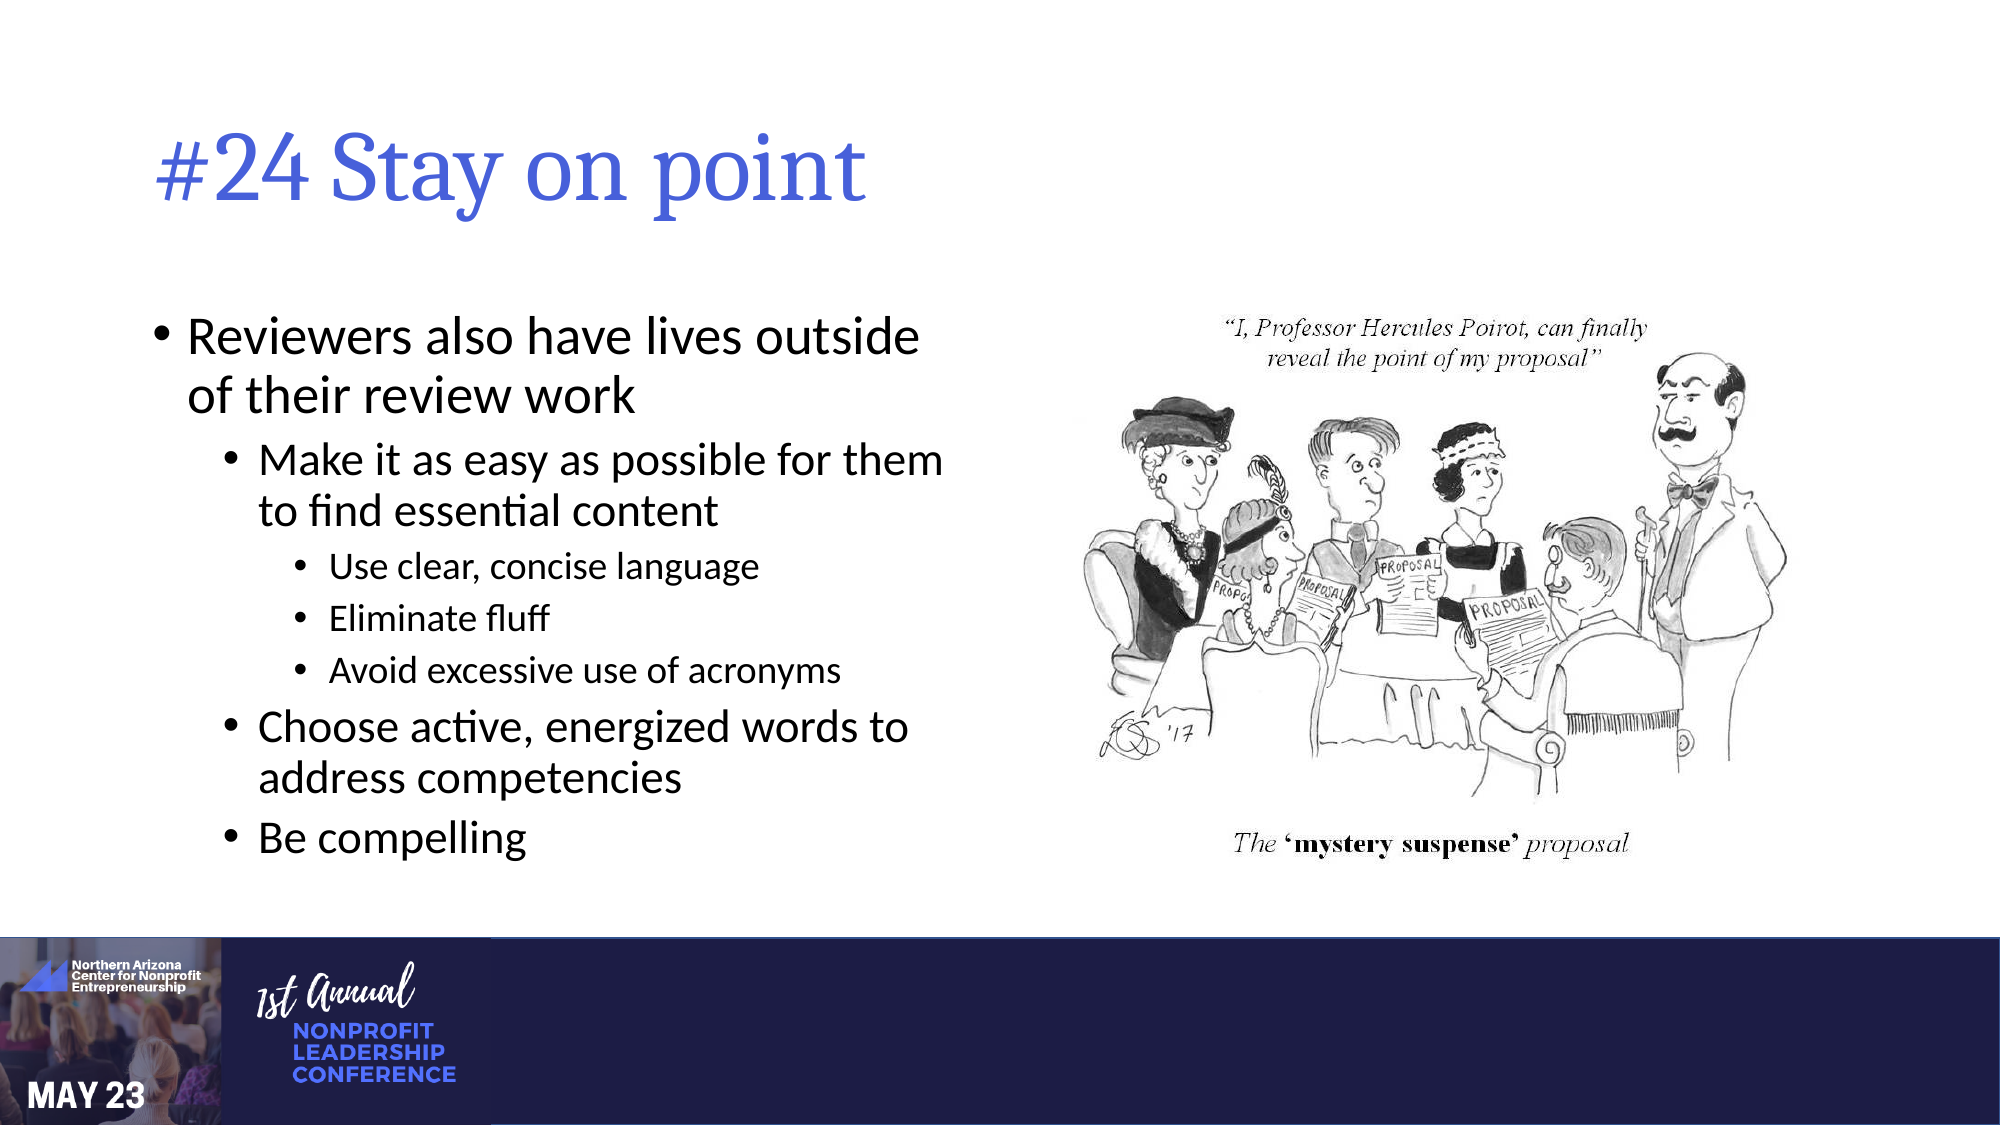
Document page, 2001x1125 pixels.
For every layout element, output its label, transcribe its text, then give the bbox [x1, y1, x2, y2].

list Reviewers also have lives outside of their review work Make it as easy as possible for them to find essential content Use clear, concise language Eliminate fluff Avoid excessive use of acronyms Choose active, energized words to address competencies Be compelling [137, 299, 988, 874]
text_box [0, 937, 2000, 1125]
title #24 Stay on point [137, 59, 1863, 278]
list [1072, 299, 1803, 874]
picture [0, 938, 491, 1125]
